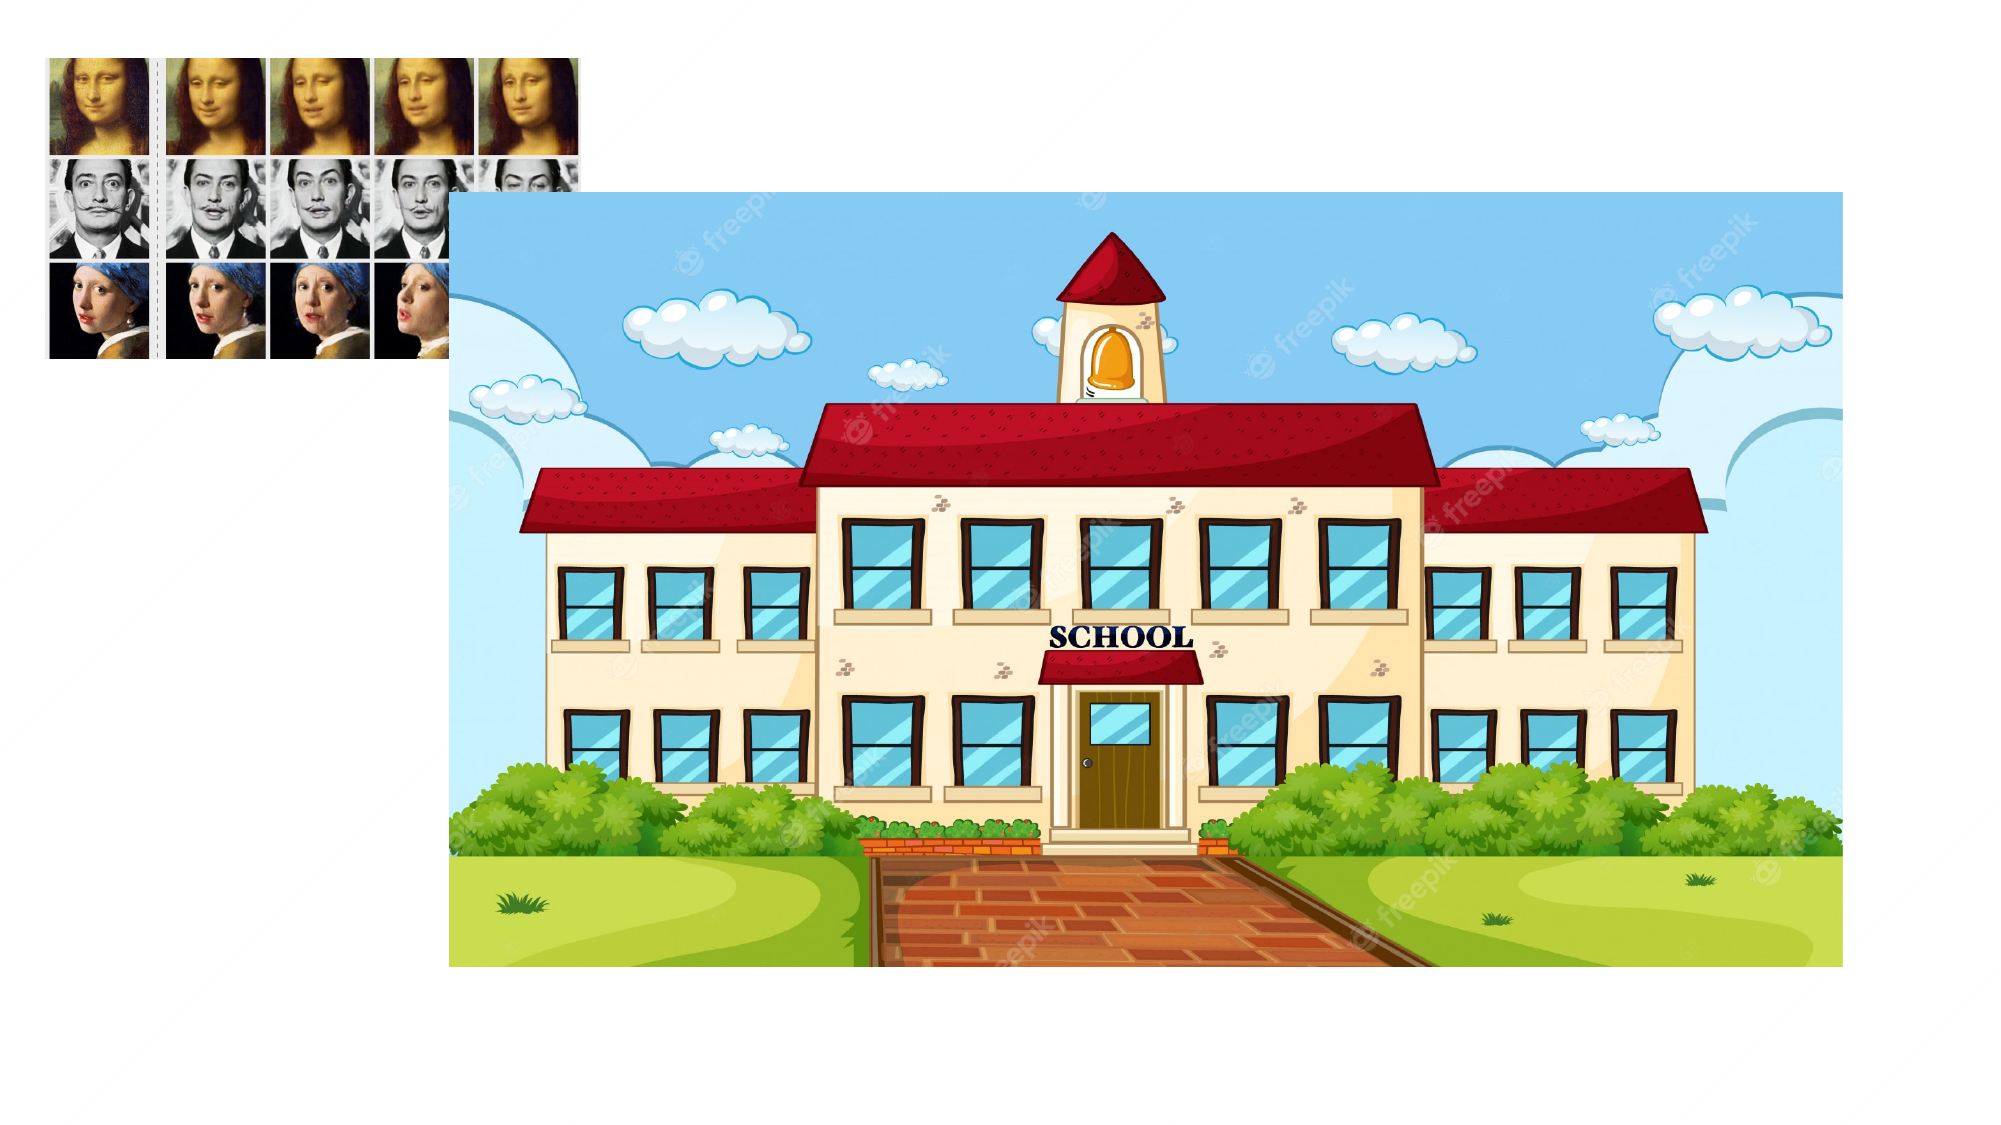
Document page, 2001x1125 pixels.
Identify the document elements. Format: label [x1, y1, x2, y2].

picture [45, 58, 1843, 967]
